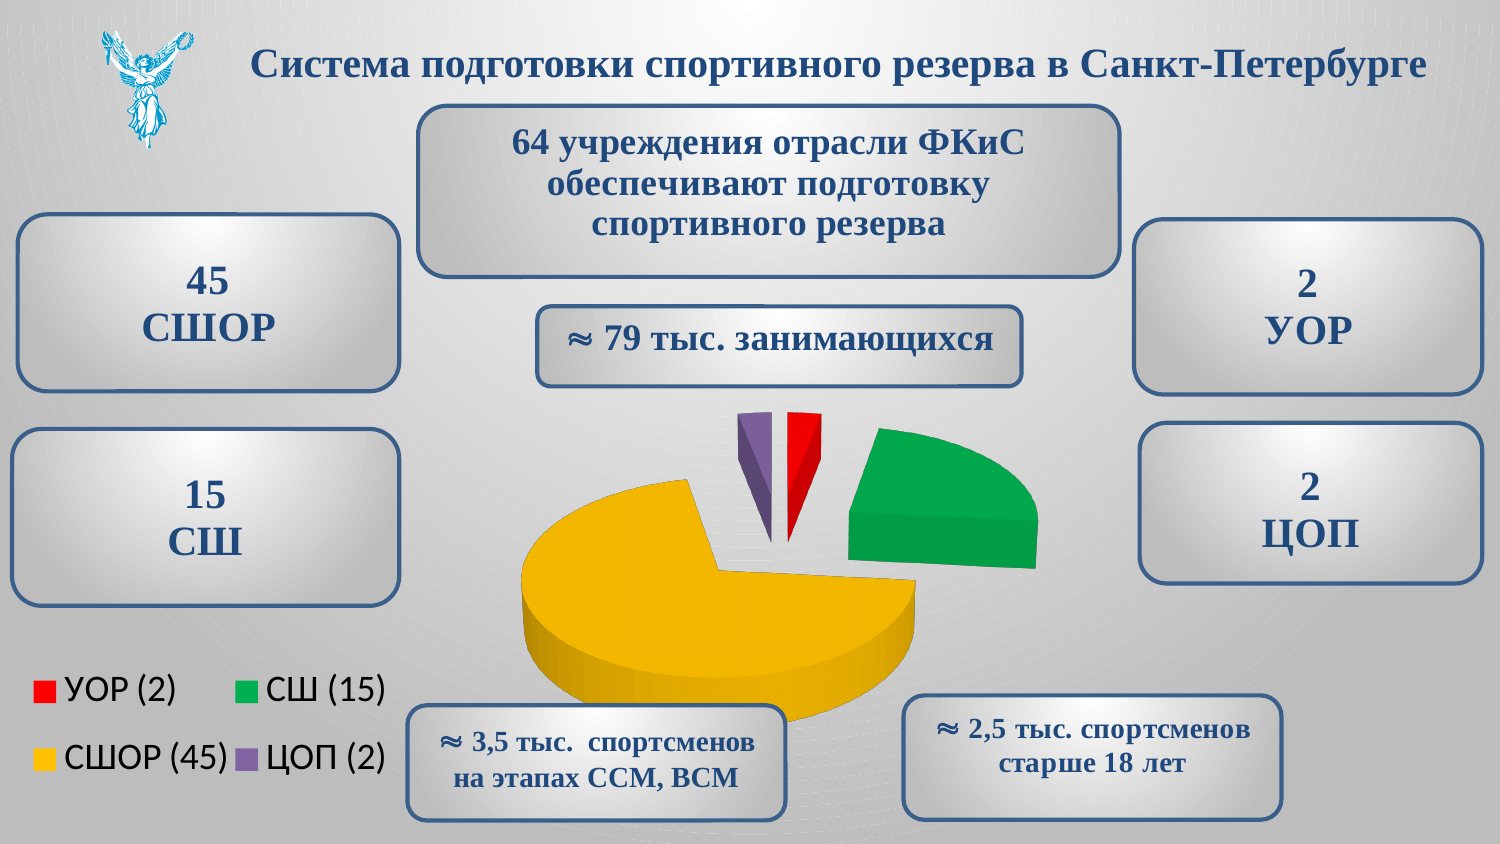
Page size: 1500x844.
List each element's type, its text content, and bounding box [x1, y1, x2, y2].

title Система подготовки спортивного резерва в Санкт-Петербурге [218, 8, 1459, 101]
picture [101, 30, 196, 150]
chart [0, 102, 1500, 830]
